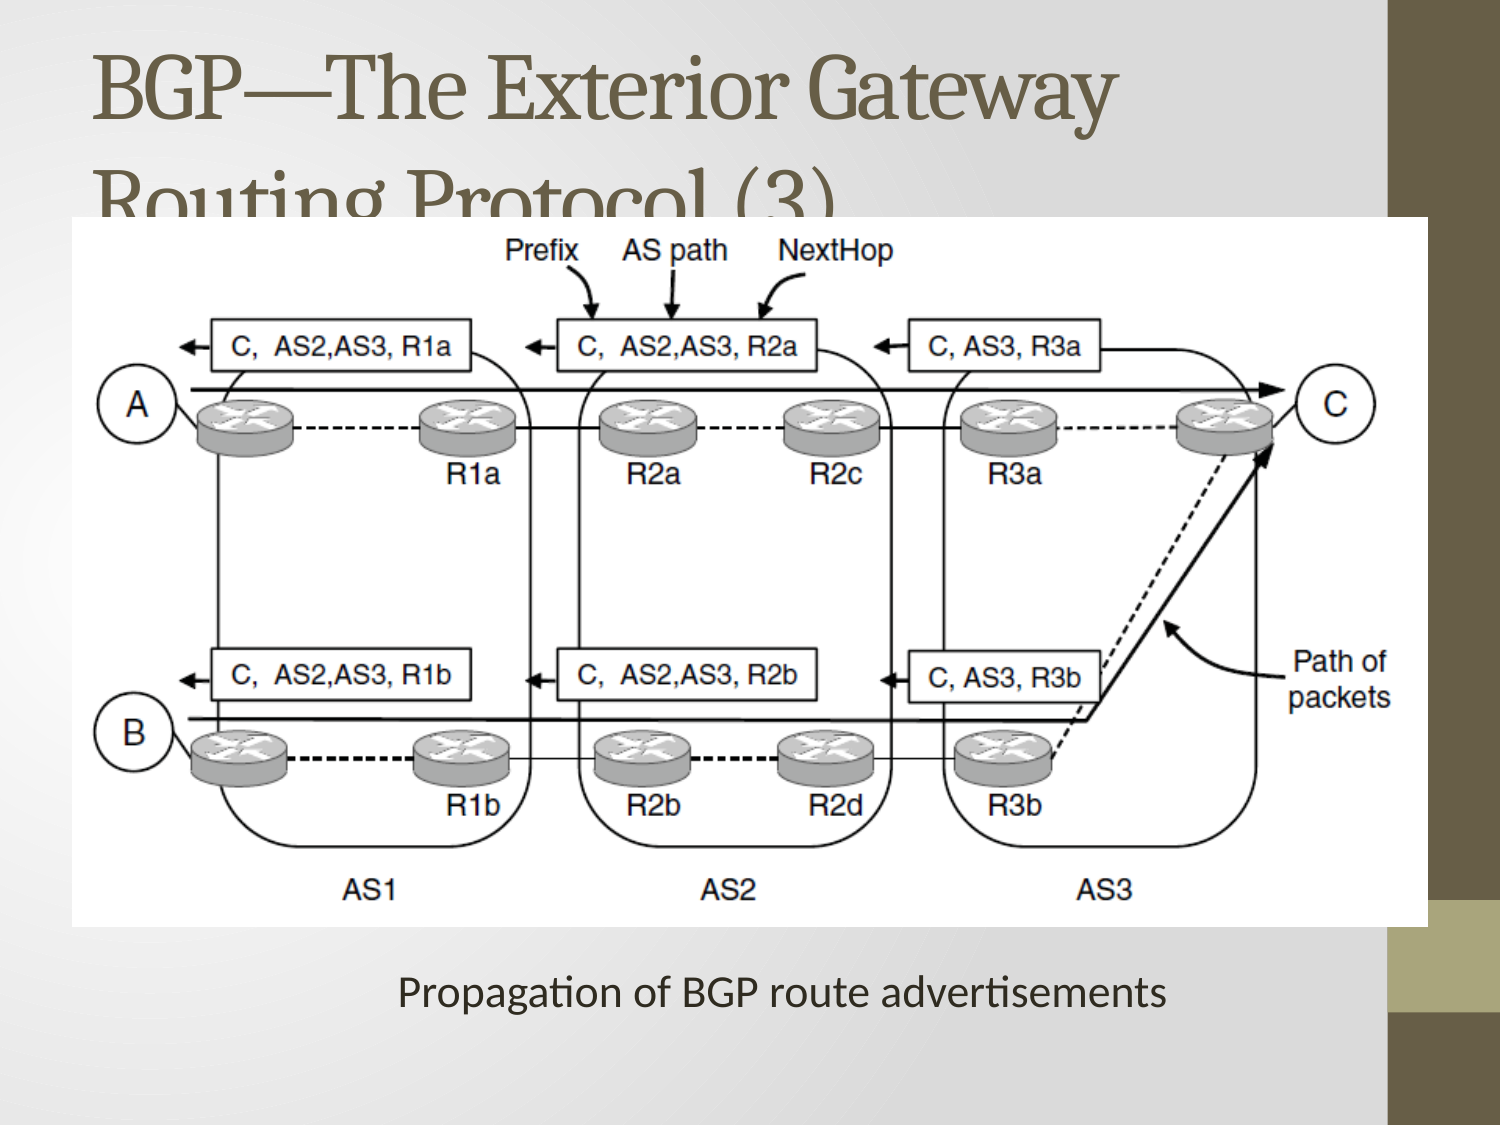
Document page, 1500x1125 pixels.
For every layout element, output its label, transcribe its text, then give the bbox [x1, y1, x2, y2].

title BGP—The Exterior Gateway Routing Protocol (3) [75, 45, 1325, 212]
list Propagation of BGP route advertisements [47, 954, 1500, 1075]
picture [72, 217, 1428, 928]
